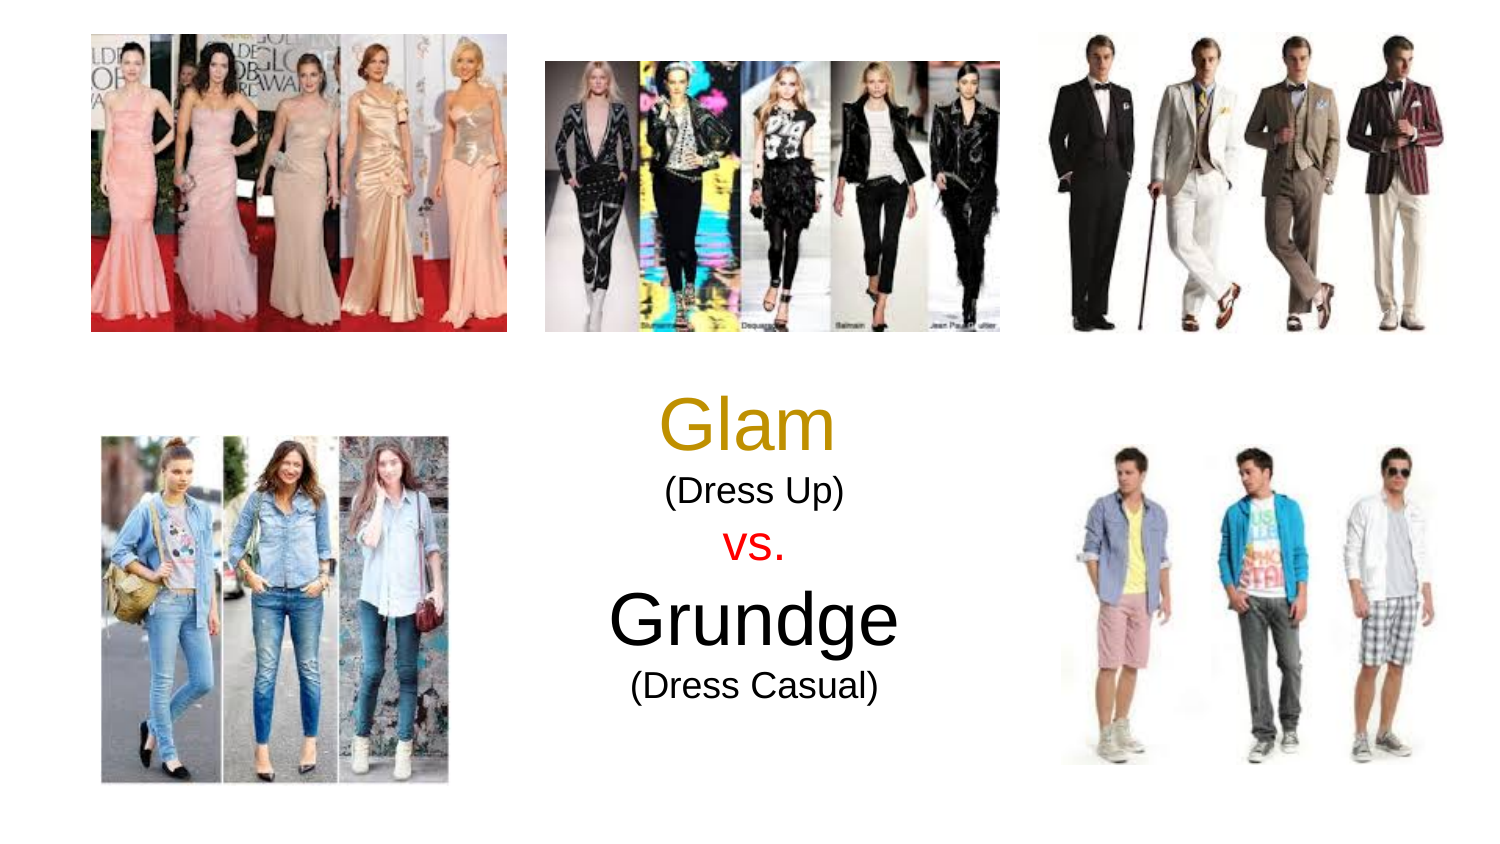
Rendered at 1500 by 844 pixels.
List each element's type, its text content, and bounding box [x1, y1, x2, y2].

picture [90, 34, 507, 333]
picture [100, 435, 453, 786]
picture [544, 61, 1001, 333]
picture [1061, 444, 1447, 765]
picture [1038, 32, 1447, 335]
text_box Glam (Dress Up) vs. Grundge (Dress Casual) [528, 360, 981, 750]
